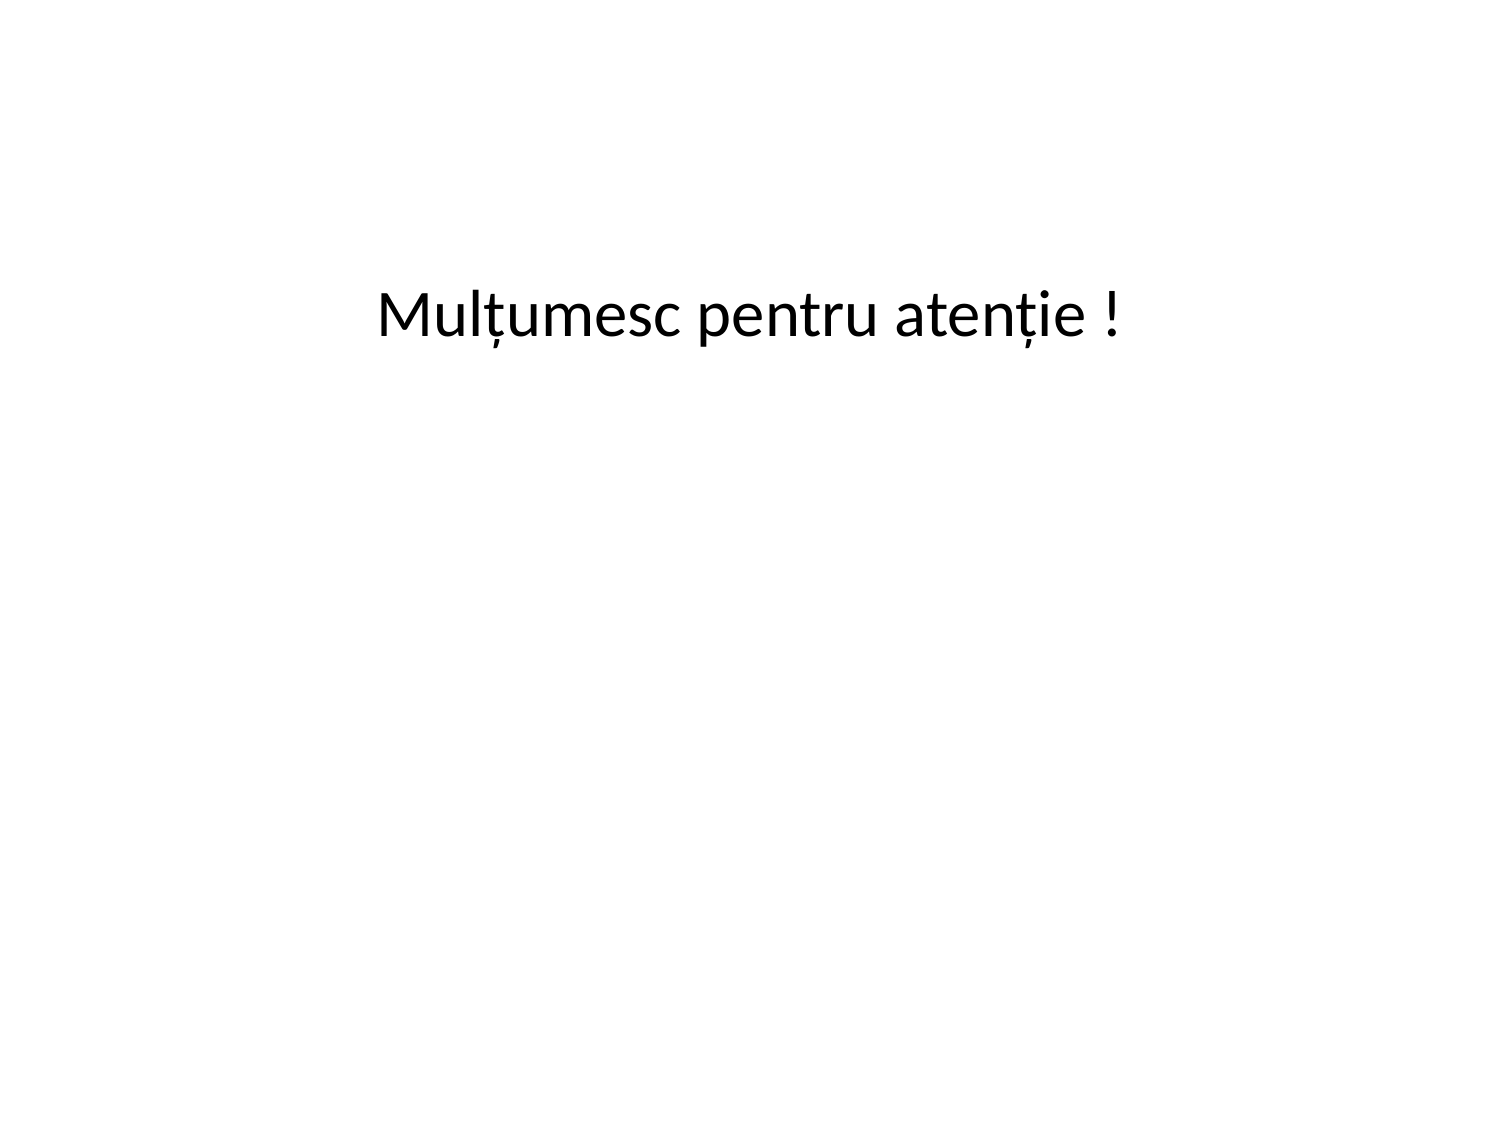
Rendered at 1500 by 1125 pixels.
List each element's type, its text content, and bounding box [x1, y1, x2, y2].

list Mulțumesc pentru atenție ! [75, 262, 1425, 575]
